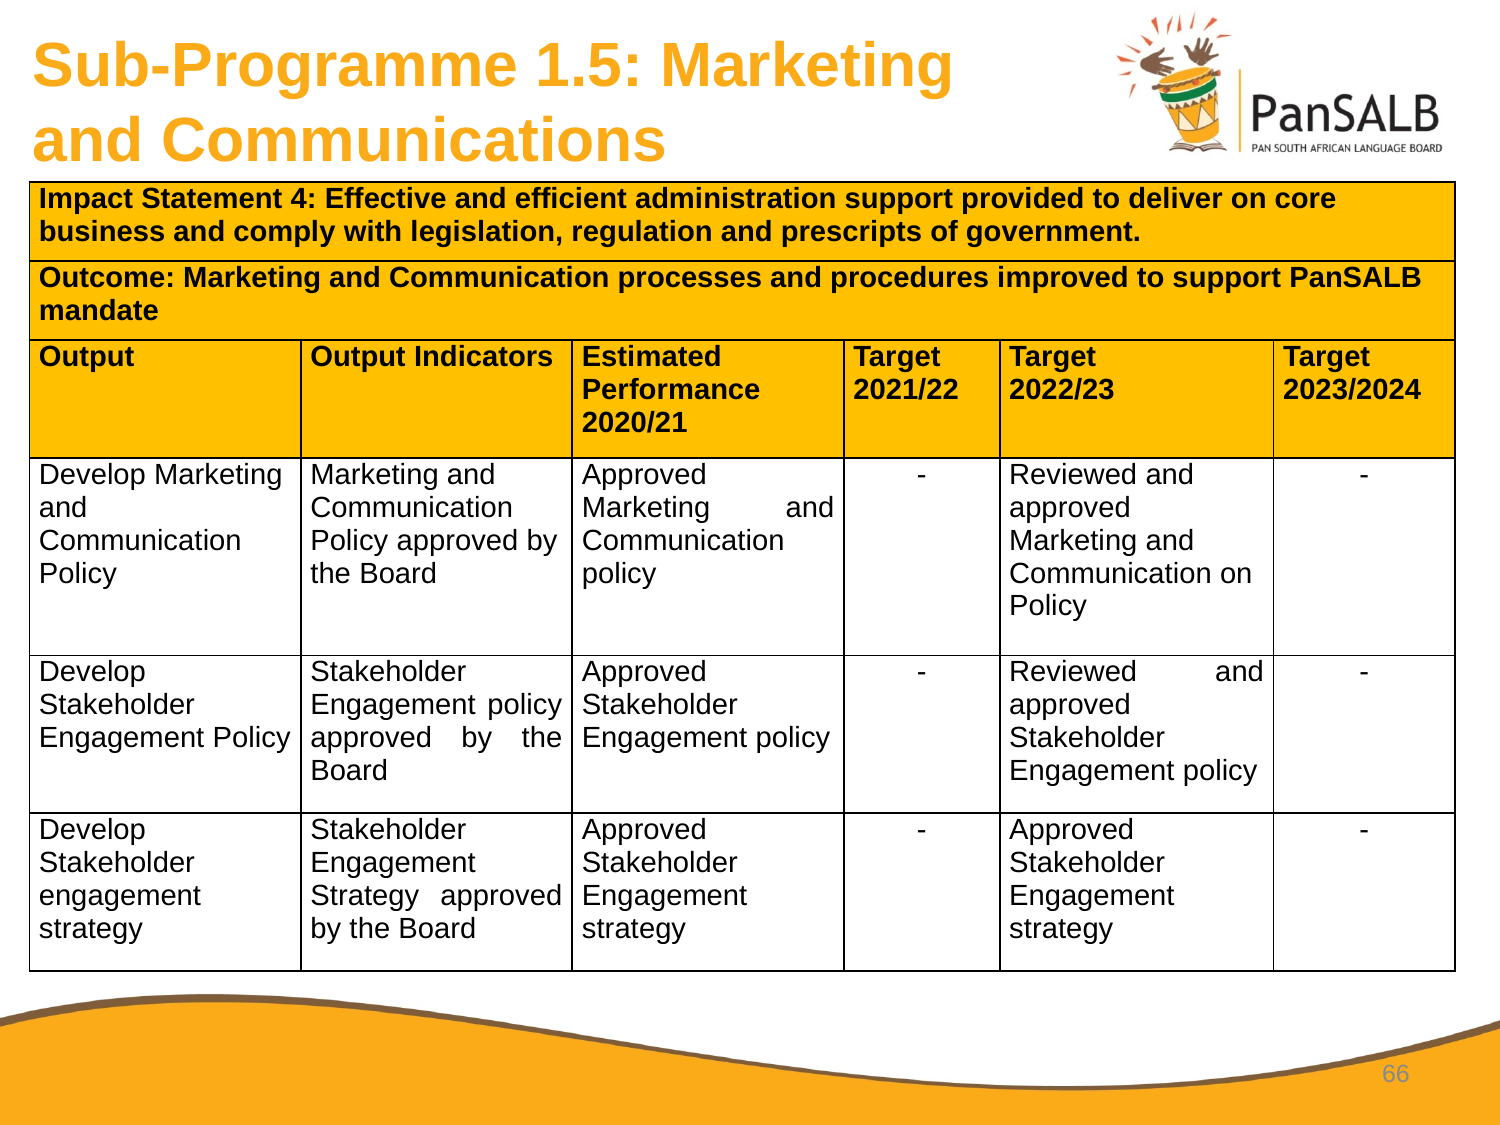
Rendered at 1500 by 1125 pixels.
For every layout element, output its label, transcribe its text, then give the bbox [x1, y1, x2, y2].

table_cell Reviewed and approved Stakeholder Engagement policy [1001, 656, 1273, 812]
table_cell Develop Stakeholder engagement strategy [30, 814, 300, 970]
table_cell Target 2021/22 [845, 341, 999, 457]
picture [0, 989, 1500, 1125]
table_cell - [1274, 656, 1454, 812]
table_cell Approved Stakeholder Engagement strategy [573, 814, 843, 970]
table_cell Approved Stakeholder Engagement policy [573, 656, 843, 812]
table_cell Marketing and Communication Policy approved by the Board [302, 459, 571, 655]
table_cell Output Indicators [302, 341, 571, 457]
picture [1108, 6, 1456, 161]
table_cell - [1274, 459, 1454, 655]
table_cell Stakeholder Engagement Strategy approved by the Board [302, 814, 571, 970]
table_cell Estimated Performance 2020/21 [573, 341, 843, 457]
table_cell Target 2022/23 [1001, 341, 1273, 457]
table_cell Approved Marketing and Communication policy [573, 459, 843, 655]
title Sub-Programme 1.5: Marketing and Communications [17, 19, 1093, 179]
table_cell - [1274, 814, 1454, 970]
table_cell - [845, 459, 999, 655]
table_cell Target 2023/2024 [1274, 341, 1454, 457]
table_cell Approved Stakeholder Engagement strategy [1001, 814, 1273, 970]
table_cell Output [30, 341, 300, 457]
table_cell - [845, 814, 999, 970]
table_cell Stakeholder Engagement policy approved by the Board [302, 656, 571, 812]
table_cell Develop Stakeholder Engagement Policy [30, 656, 300, 812]
table_cell Reviewed and approved Marketing and Communication on Policy [1001, 459, 1273, 655]
table_header Impact Statement 4: Effective and efficient administration support provided to deliver on core business and comply with legislation, regulation and prescripts of government. [30, 183, 1454, 260]
table_cell Develop Marketing and Communication Policy [30, 459, 300, 655]
table_cell - [845, 656, 999, 812]
table_cell Outcome: Marketing and Communication processes and procedures improved to support PanSALB mandate [30, 262, 1454, 339]
